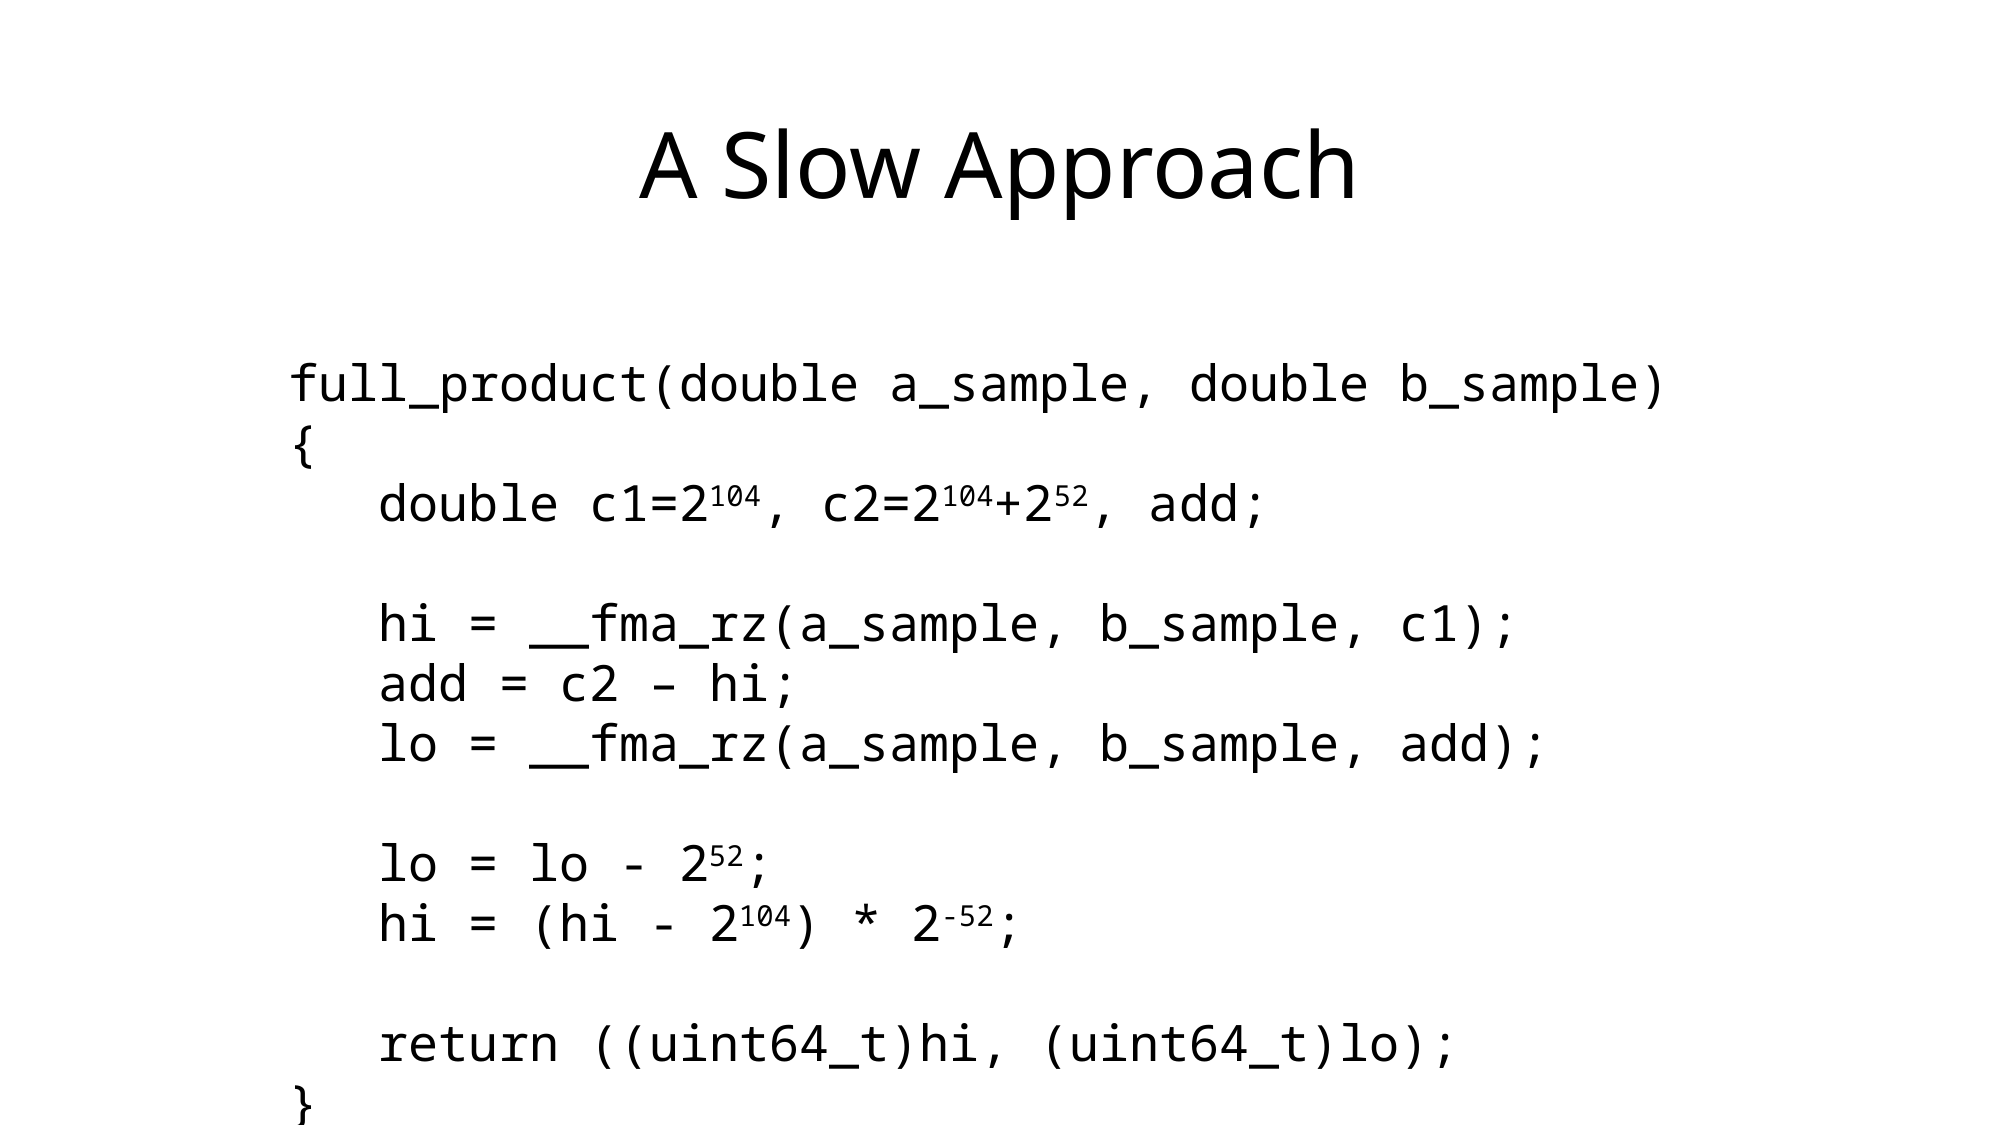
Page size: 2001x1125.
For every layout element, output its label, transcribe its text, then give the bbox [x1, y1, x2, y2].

text_box full_product(double a_sample, double b_sample) { double c1=2104, c2=2104+252, add; hi = __fma_rz(a_sample, b_sample, c1); add = c2 – hi; lo = __fma_rz(a_sample, b_sample, add); lo = lo - 252; hi = (hi - 2104) * 2-52; return ((uint64_t)hi, (uint64_t)lo); } [274, 344, 1726, 1125]
title A Slow Approach [137, 59, 1863, 278]
